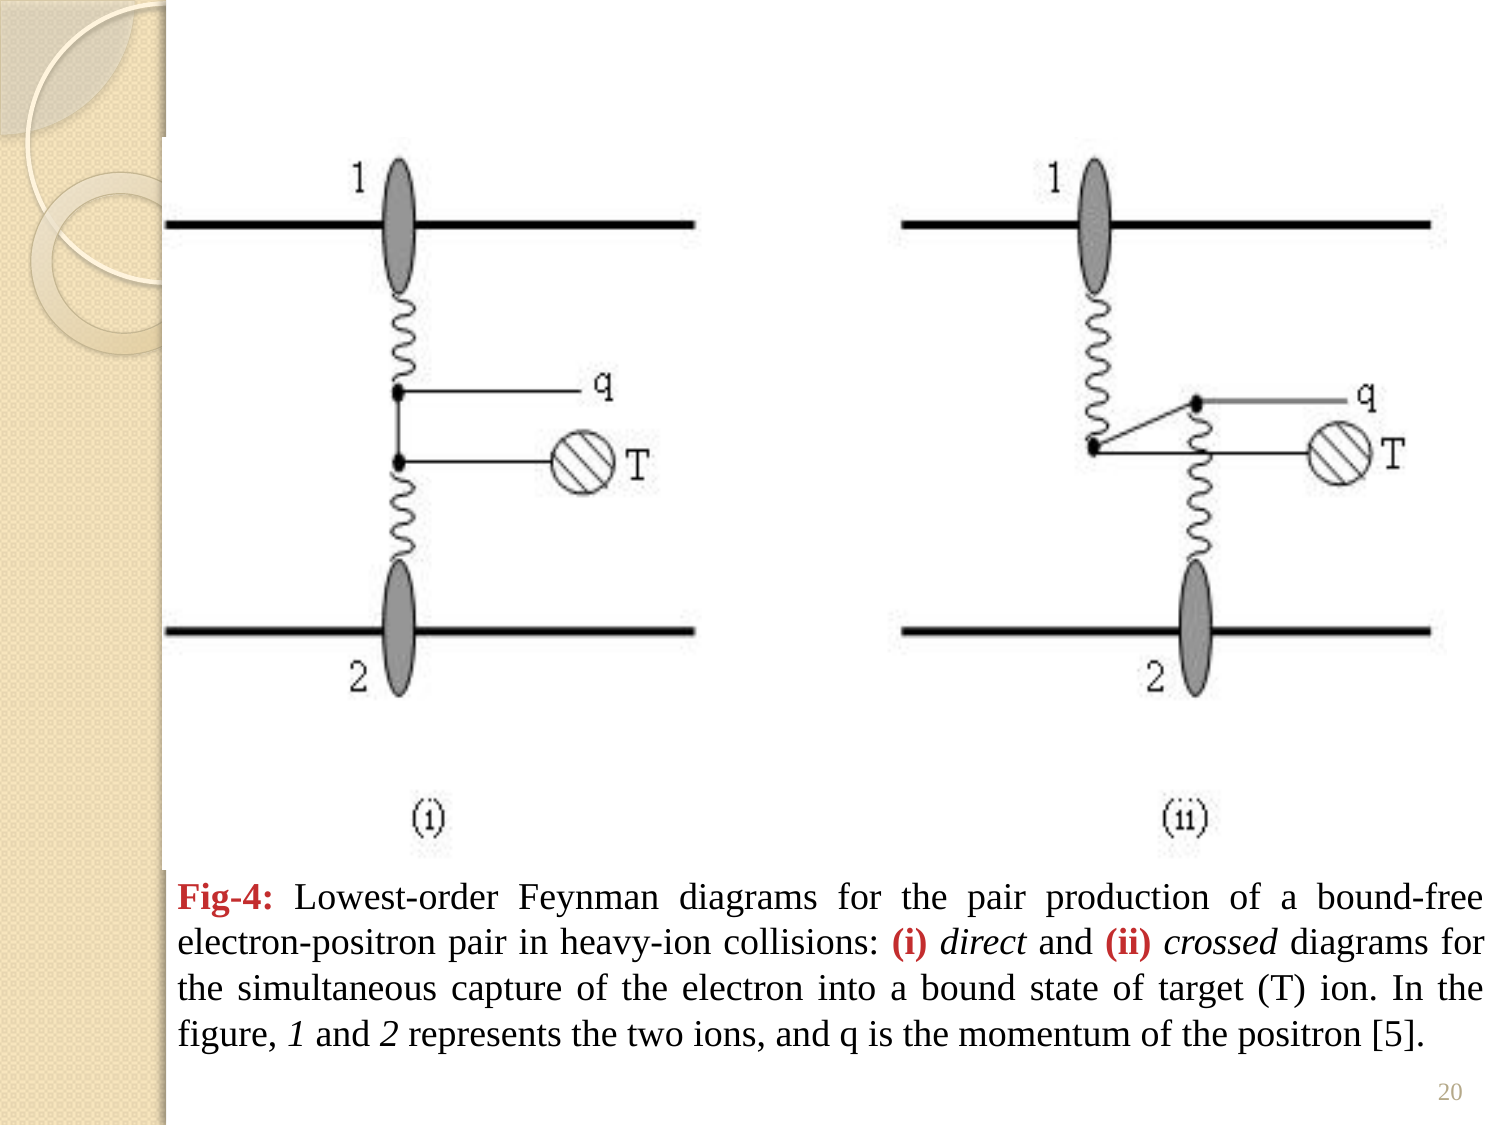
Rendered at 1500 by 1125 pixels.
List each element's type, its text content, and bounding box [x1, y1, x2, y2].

slide_number 20 [1413, 1034, 1488, 1113]
title Fig-4: Lowest-order Feynman diagrams for the pair production of a bound-free electron-positron pair in heavy-ion collisions: (i) direct and (ii) crossed diagrams for the simultaneous capture of the electron into a bound state of target (T) ion. In the figure, 1 and 2 represents the two ions, and q is the momentum of the positron [5]. [162, 849, 1500, 1075]
picture [162, 137, 1448, 871]
